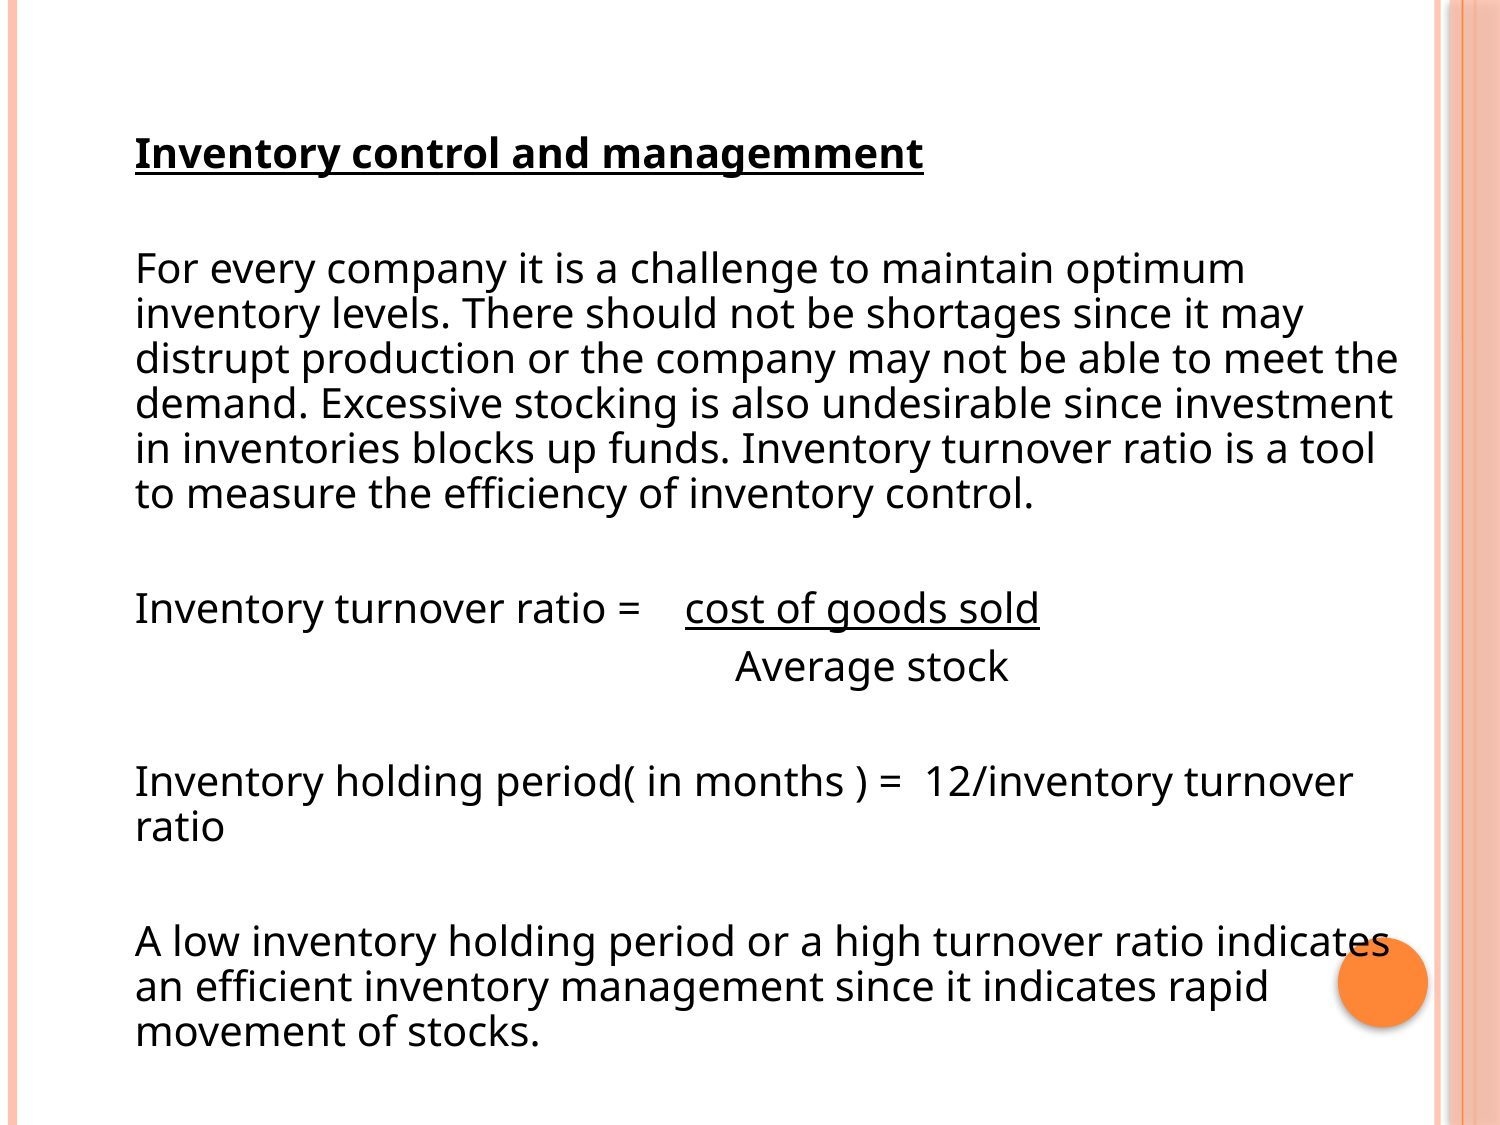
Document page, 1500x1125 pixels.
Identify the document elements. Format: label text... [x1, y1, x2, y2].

list Inventory control and managemment For every company it is a challenge to maintain optimum inventory levels. There should not be shortages since it may distrupt production or the company may not be able to meet the demand. Excessive stocking is also undesirable since investment in inventories blocks up funds. Inventory turnover ratio is a tool to measure the efficiency of inventory control. Inventory turnover ratio = cost of goods sold Average stock Inventory holding period( in months ) = 12/inventory turnover ratio A low inventory holding period or a high turnover ratio indicates an efficient inventory management since it indicates rapid movement of stocks. [75, 125, 1425, 1005]
